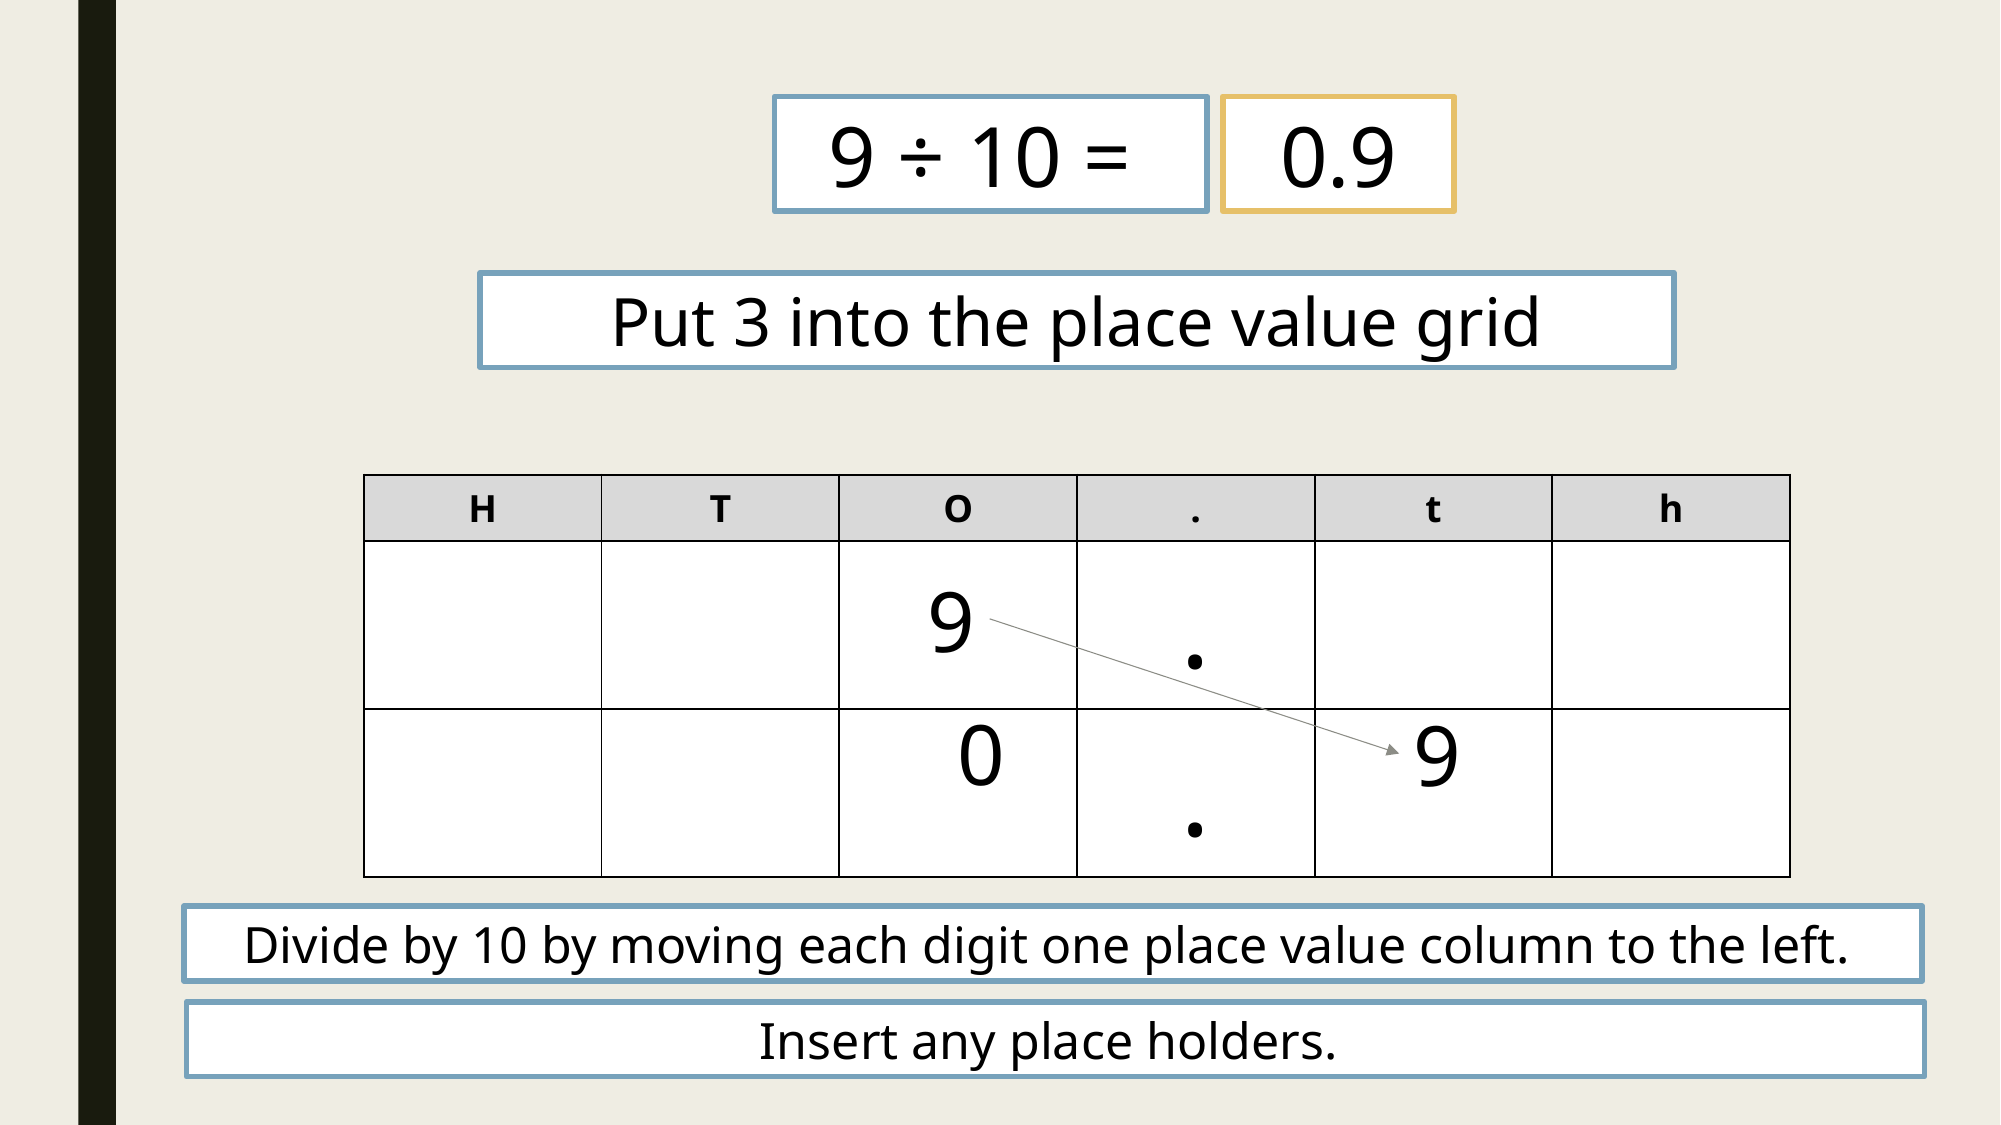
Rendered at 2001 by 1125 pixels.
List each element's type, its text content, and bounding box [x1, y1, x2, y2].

table_header T [602, 476, 838, 540]
table_cell [840, 542, 1076, 708]
text_box Put 3 into the place value grid [477, 270, 1677, 370]
text_box Divide by 10 by moving each digit one place value column to the left. [181, 903, 1925, 984]
text_box 9 ÷ 10 = [772, 94, 1210, 214]
table_header O [840, 476, 1076, 540]
text_box 9 [912, 561, 990, 677]
text_box 0.9 [1220, 94, 1457, 214]
table_header h [1553, 476, 1789, 540]
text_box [990, 619, 1400, 755]
table_cell [365, 710, 601, 876]
table_cell [602, 542, 838, 708]
table_cell [602, 710, 838, 876]
text_box 9 [1399, 696, 1479, 811]
table_cell [1316, 542, 1551, 708]
table_header H [365, 476, 601, 540]
table_header t [1316, 476, 1551, 540]
table_cell [365, 542, 601, 708]
table_cell . [1078, 542, 1314, 619]
text_box 0 [942, 694, 1020, 810]
table_cell [840, 710, 1076, 876]
table_cell . [1078, 755, 1314, 876]
table_header . [1078, 476, 1314, 540]
table_cell [1553, 710, 1789, 876]
table_cell [1316, 710, 1551, 876]
text_box Insert any place holders. [184, 999, 1927, 1079]
table_cell [1553, 542, 1789, 708]
